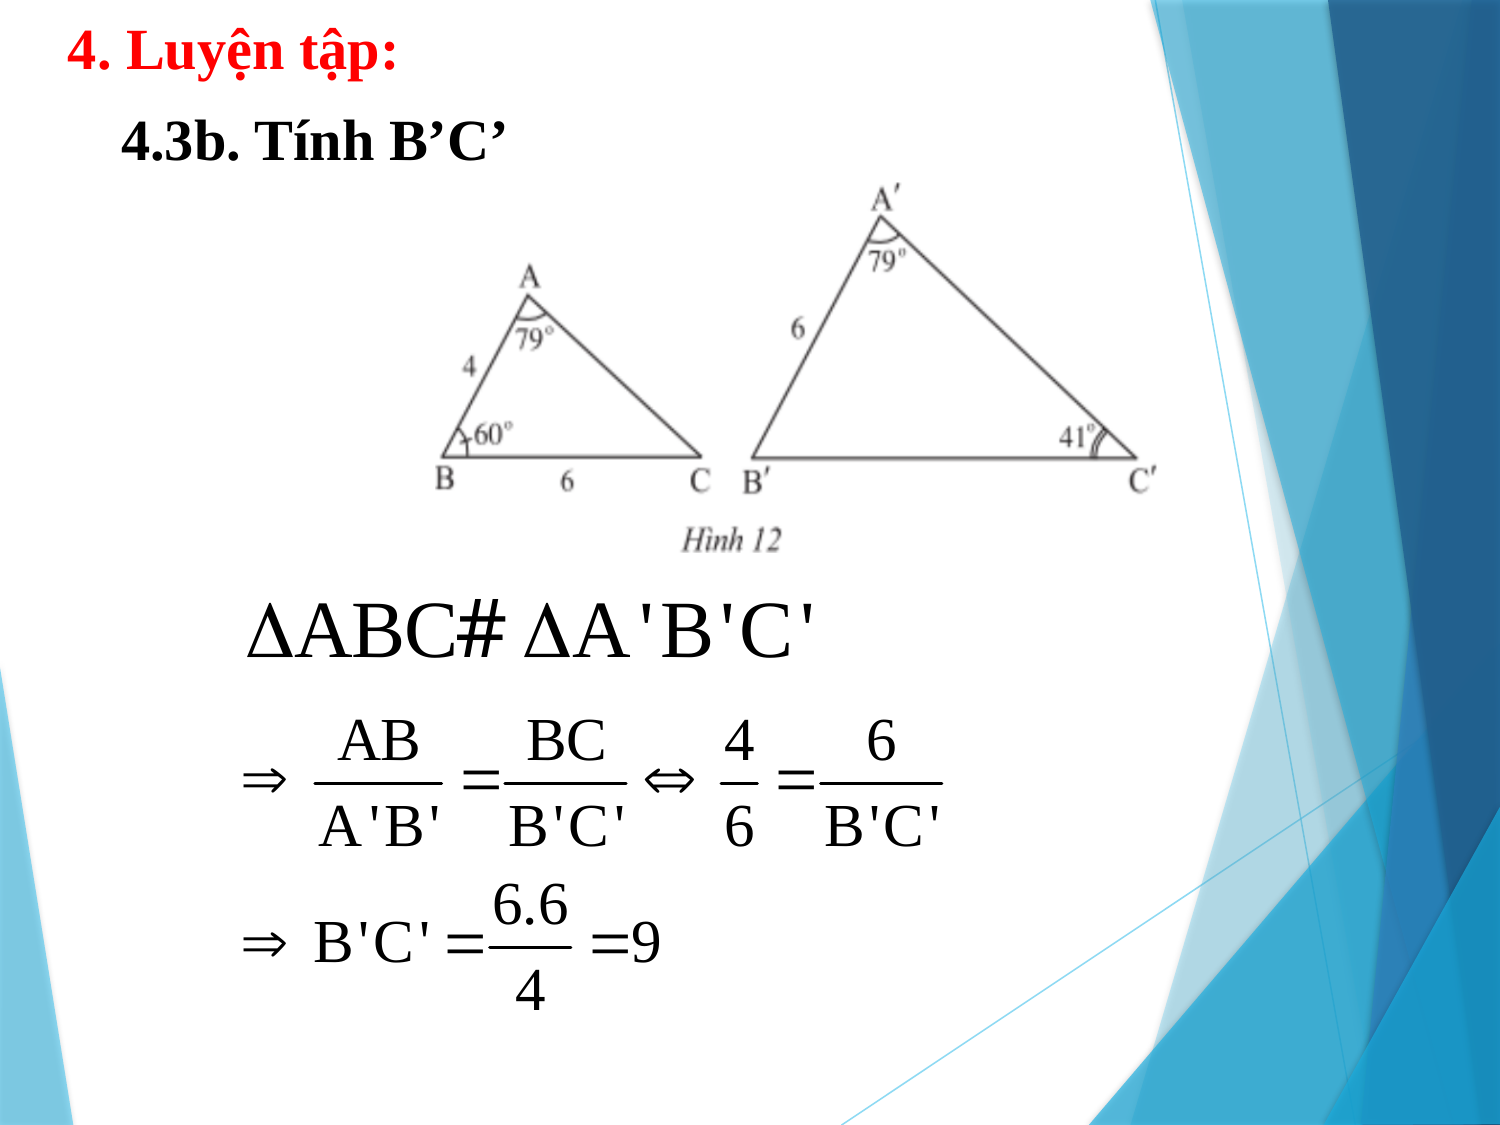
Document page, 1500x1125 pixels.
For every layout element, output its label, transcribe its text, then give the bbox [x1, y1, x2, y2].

picture [435, 175, 1157, 554]
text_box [234, 587, 827, 676]
text_box 4.3b. Tính B’C’ [106, 90, 1110, 180]
text_box 4. Luyện tập: [53, 4, 609, 89]
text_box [233, 701, 956, 1022]
